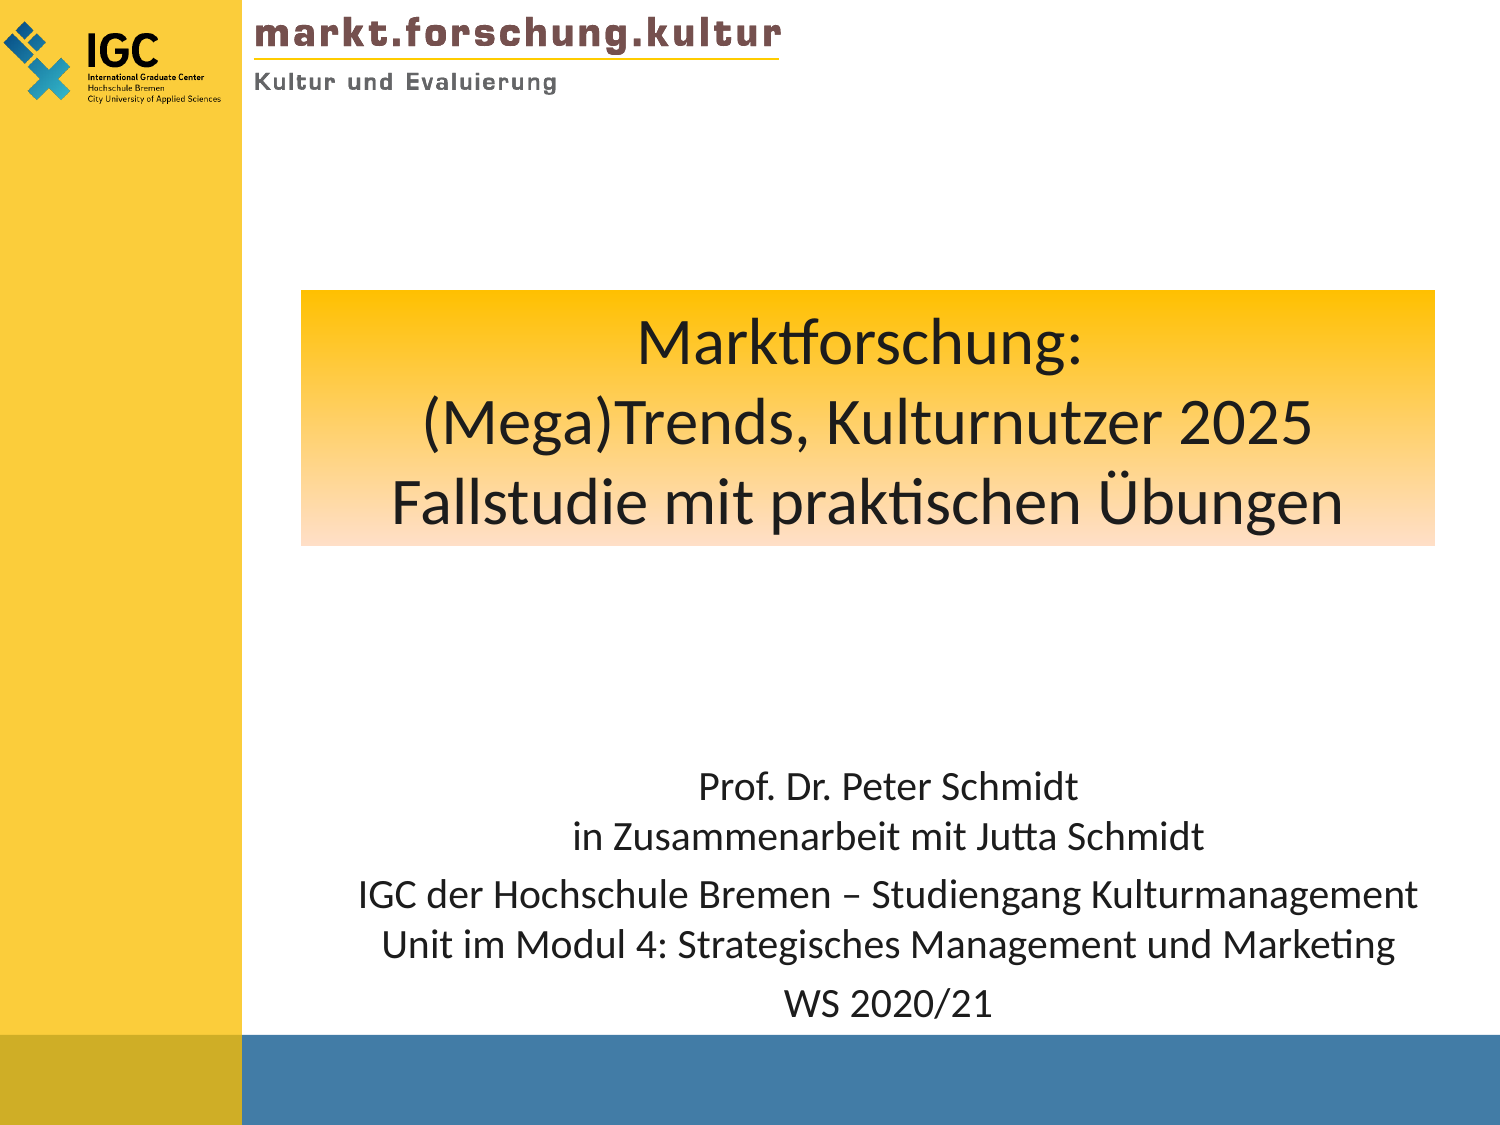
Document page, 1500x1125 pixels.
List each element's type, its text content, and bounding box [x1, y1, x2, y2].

text_box Marktforschung: (Mega)Trends, Kulturnutzer 2025 Fallstudie mit praktischen Übungen [301, 290, 1435, 546]
picture [0, 0, 243, 121]
text_box Prof. Dr. Peter Schmidt in Zusammenarbeit mit Jutta Schmidt IGC der Hochschule Bremen – Studiengang Kulturmanagement Unit im Modul 4: Strategisches Management und Marketing WS 2020/21 [342, 751, 1436, 1033]
